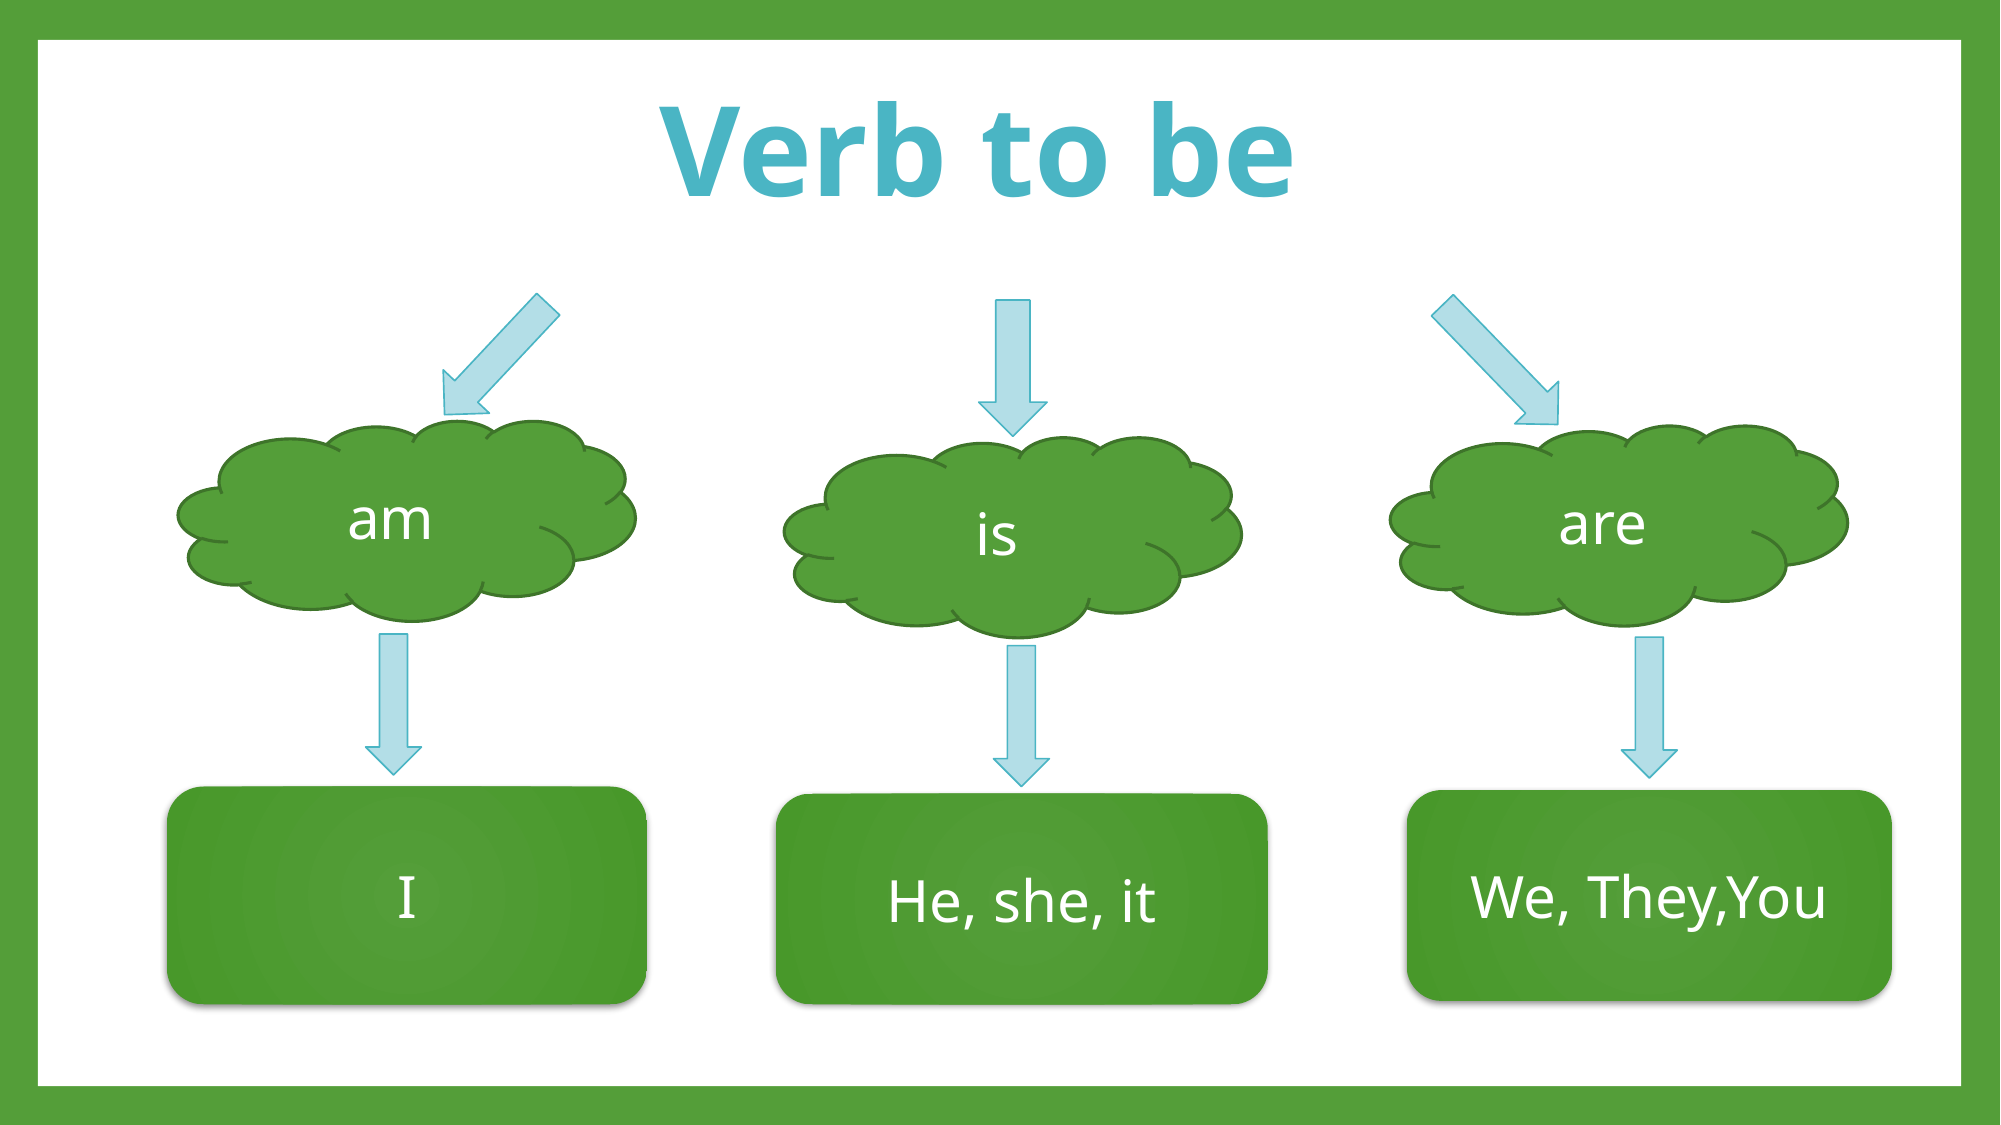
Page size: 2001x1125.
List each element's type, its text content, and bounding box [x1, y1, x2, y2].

text_box [977, 299, 1048, 437]
text_box am [176, 419, 638, 624]
text_box I [166, 786, 647, 1005]
text_box We, They,You [1406, 790, 1893, 1001]
text_box Verb to be [630, 64, 1327, 230]
text_box [1620, 636, 1679, 779]
text_box are [1388, 424, 1850, 628]
text_box He, she, it [775, 793, 1268, 1005]
text_box [364, 633, 423, 776]
text_box is [782, 436, 1244, 640]
text_box [442, 292, 561, 416]
text_box [1430, 294, 1560, 426]
text_box [992, 644, 1051, 788]
